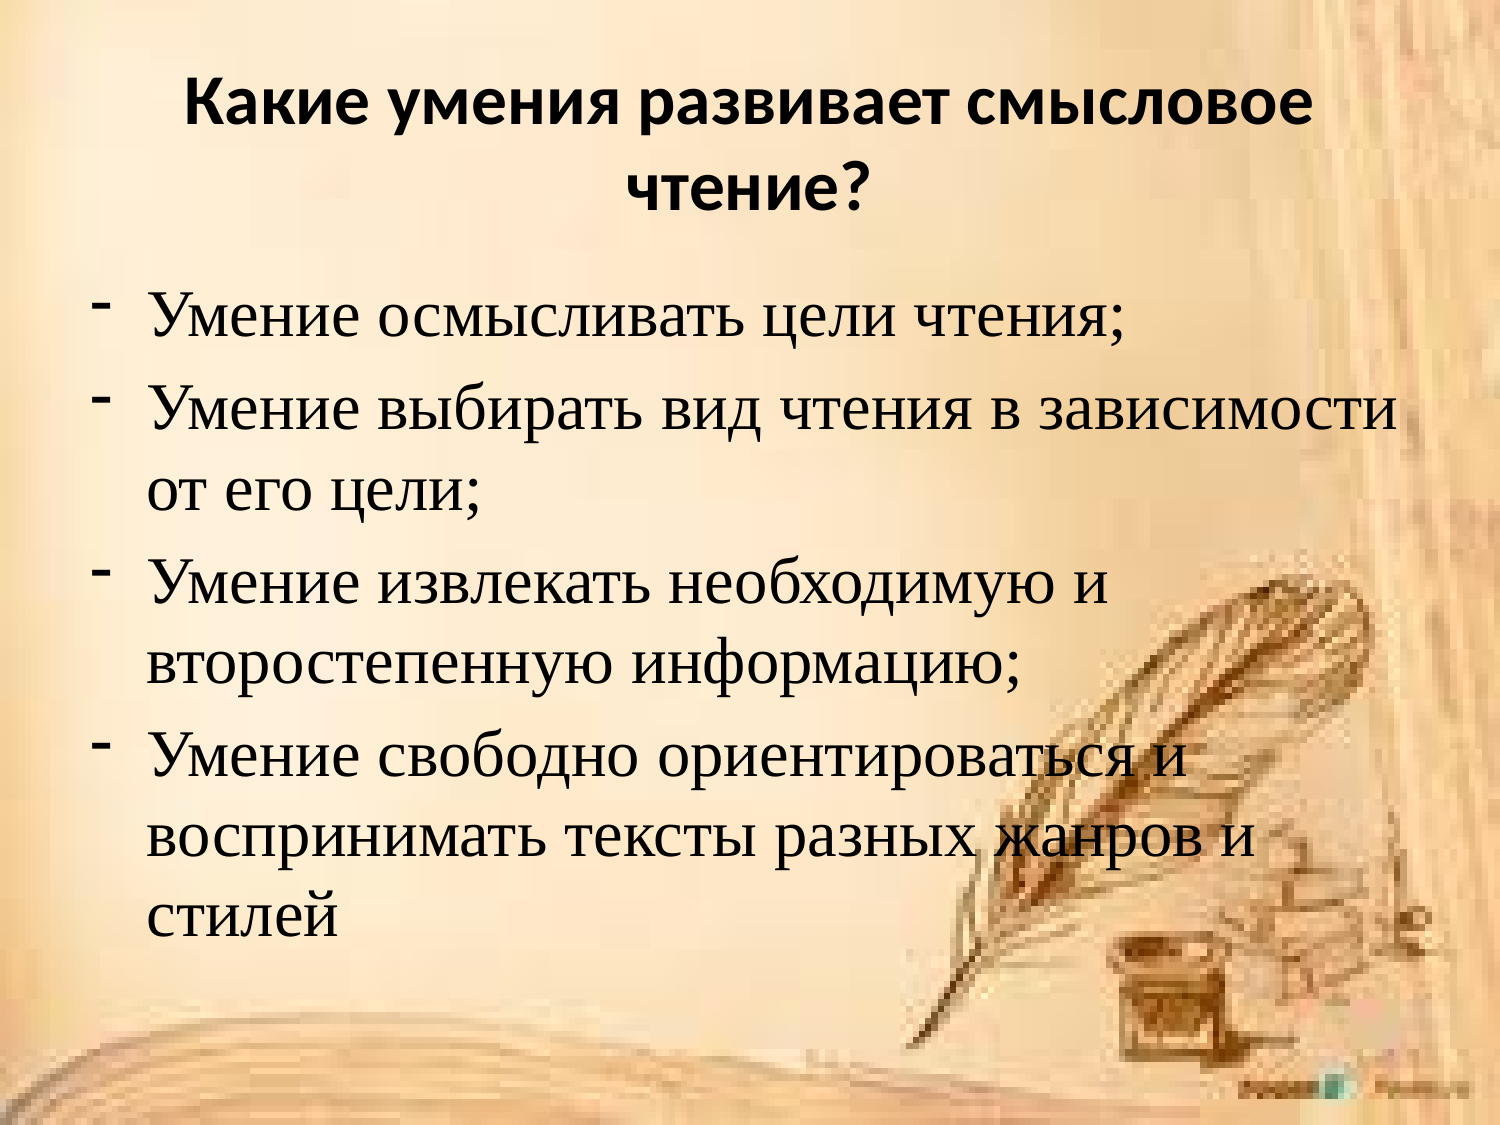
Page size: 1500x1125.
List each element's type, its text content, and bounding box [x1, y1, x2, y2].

picture [0, 0, 1500, 1125]
list Умение осмысливать цели чтения; Умение выбирать вид чтения в зависимости от его цели; Умение извлекать необходимую и второстепенную информацию; Умение свободно ориентироваться и воспринимать тексты разных жанров и стилей [75, 262, 1425, 1005]
title Какие умения развивает смысловое чтение? [75, 45, 1425, 233]
